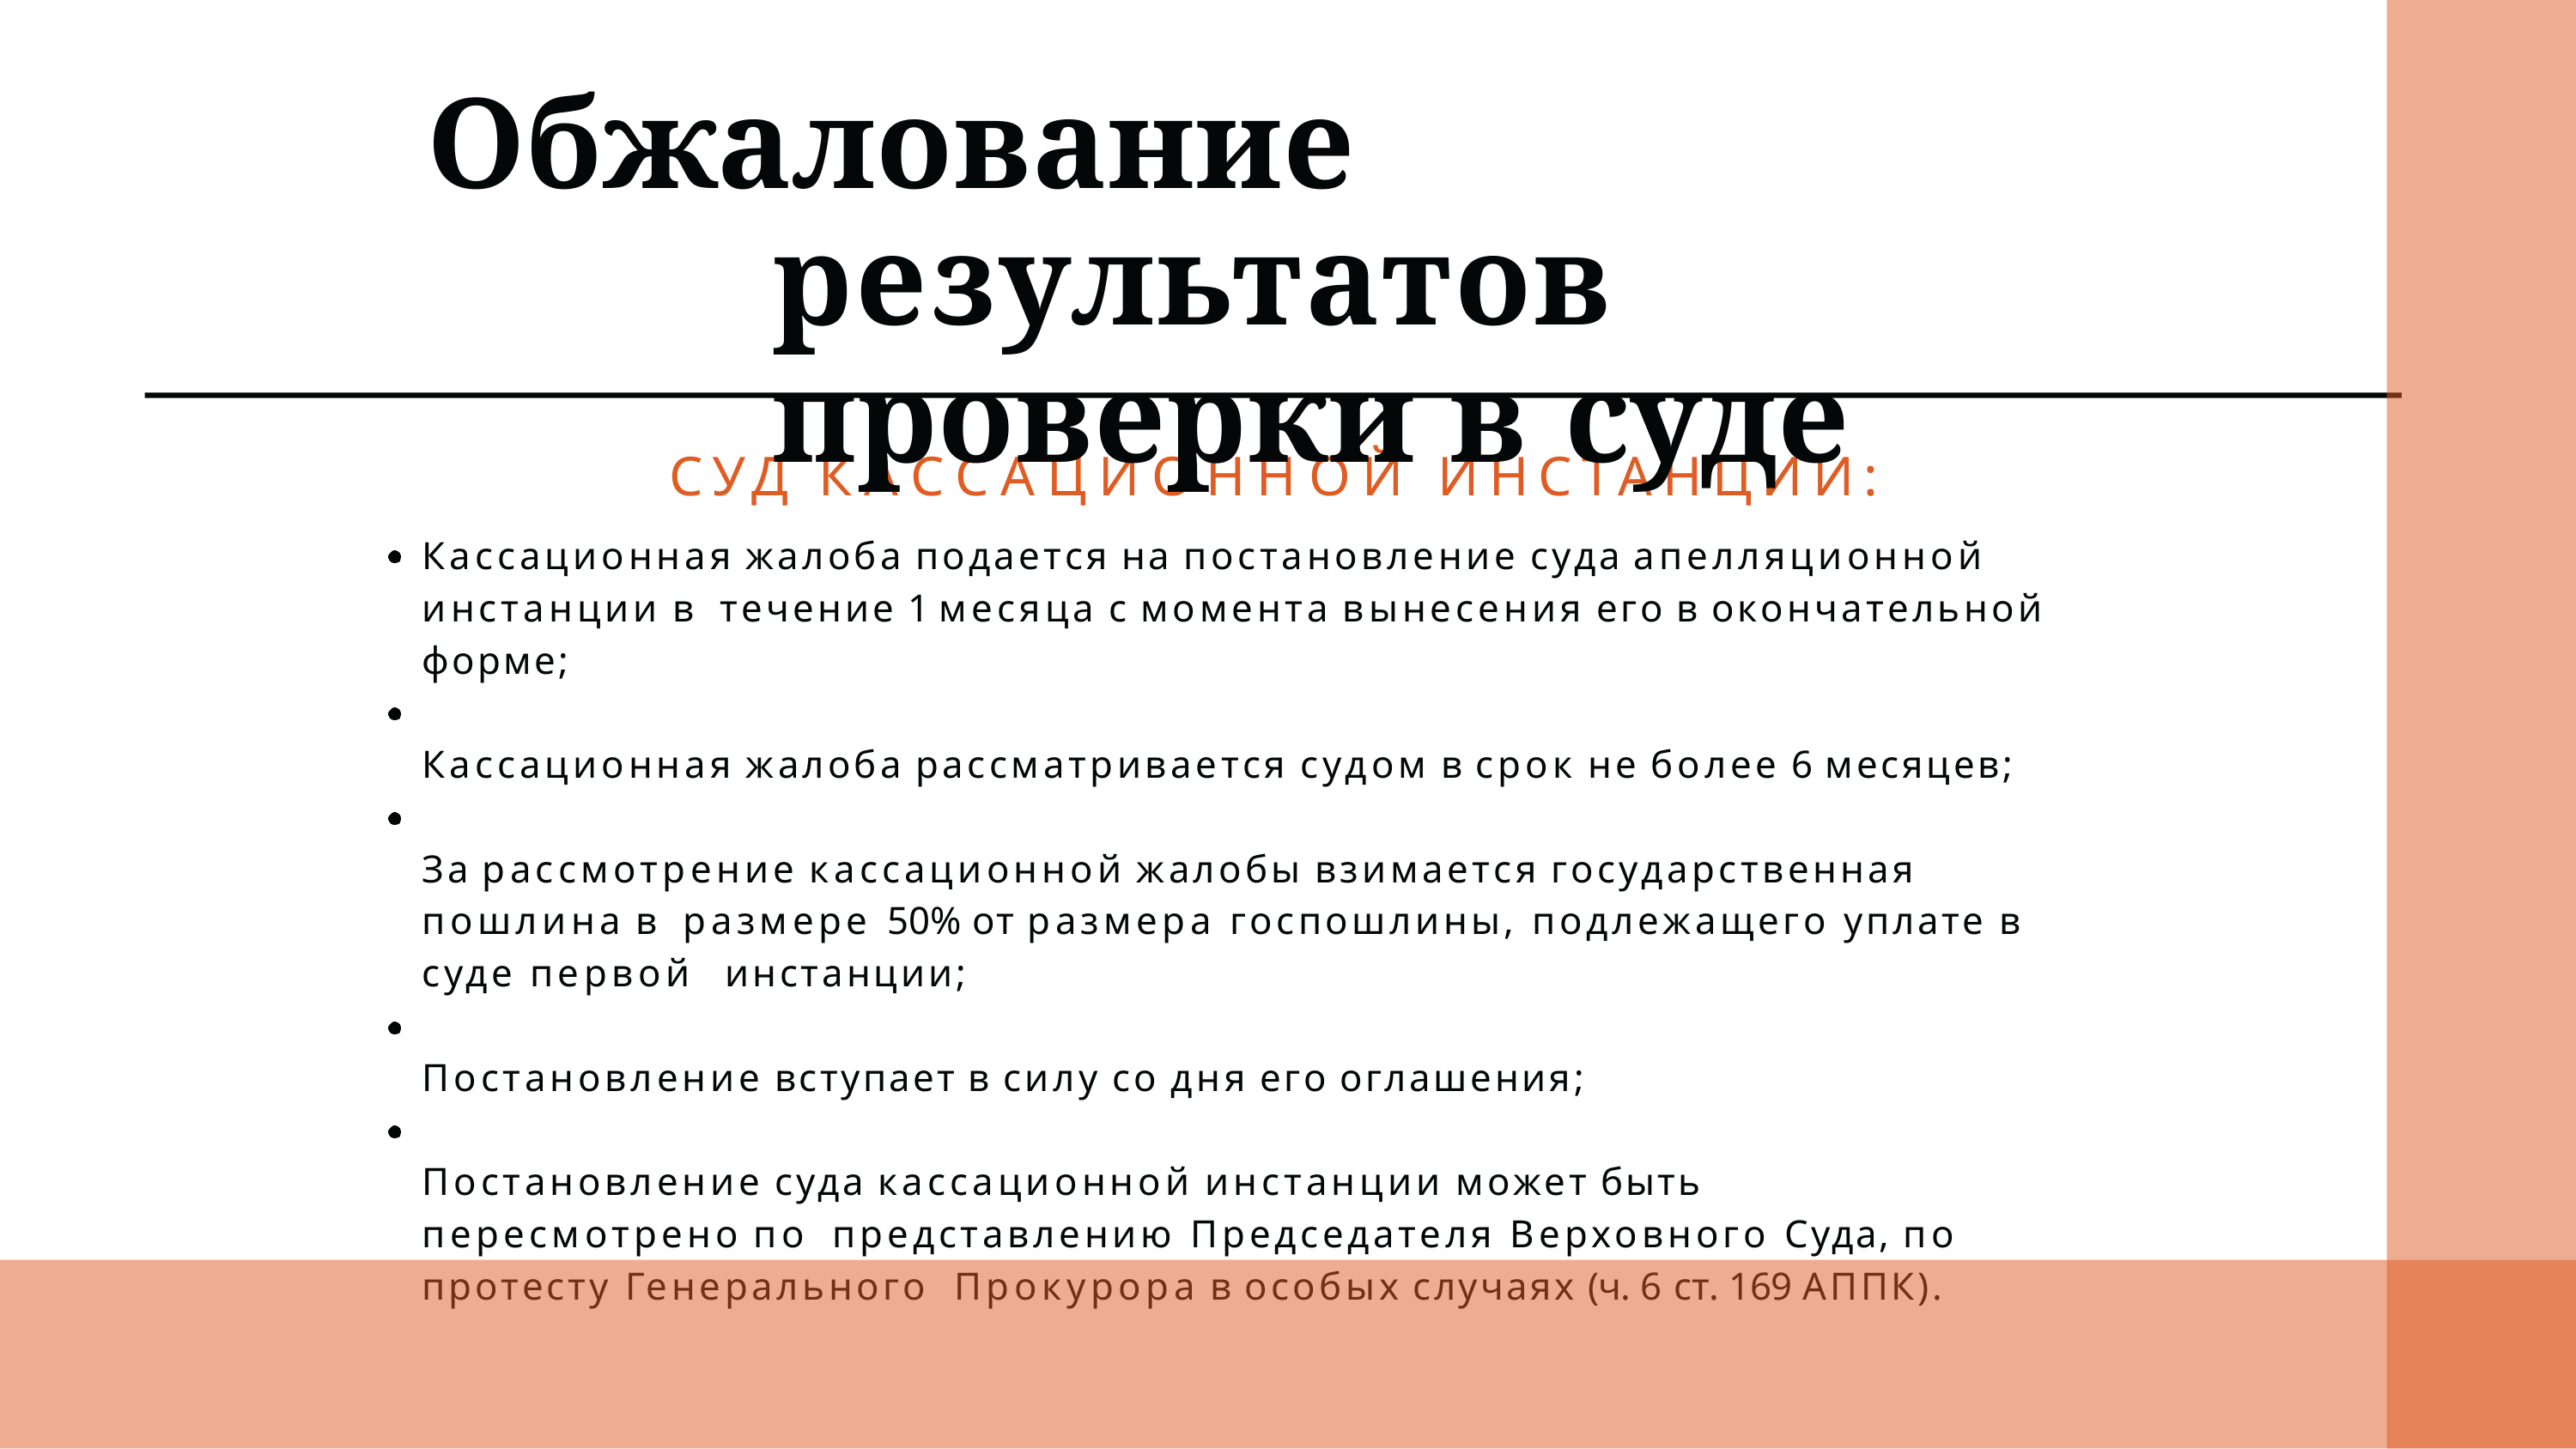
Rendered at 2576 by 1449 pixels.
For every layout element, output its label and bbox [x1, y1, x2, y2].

text_box [0, 0, 2576, 1449]
